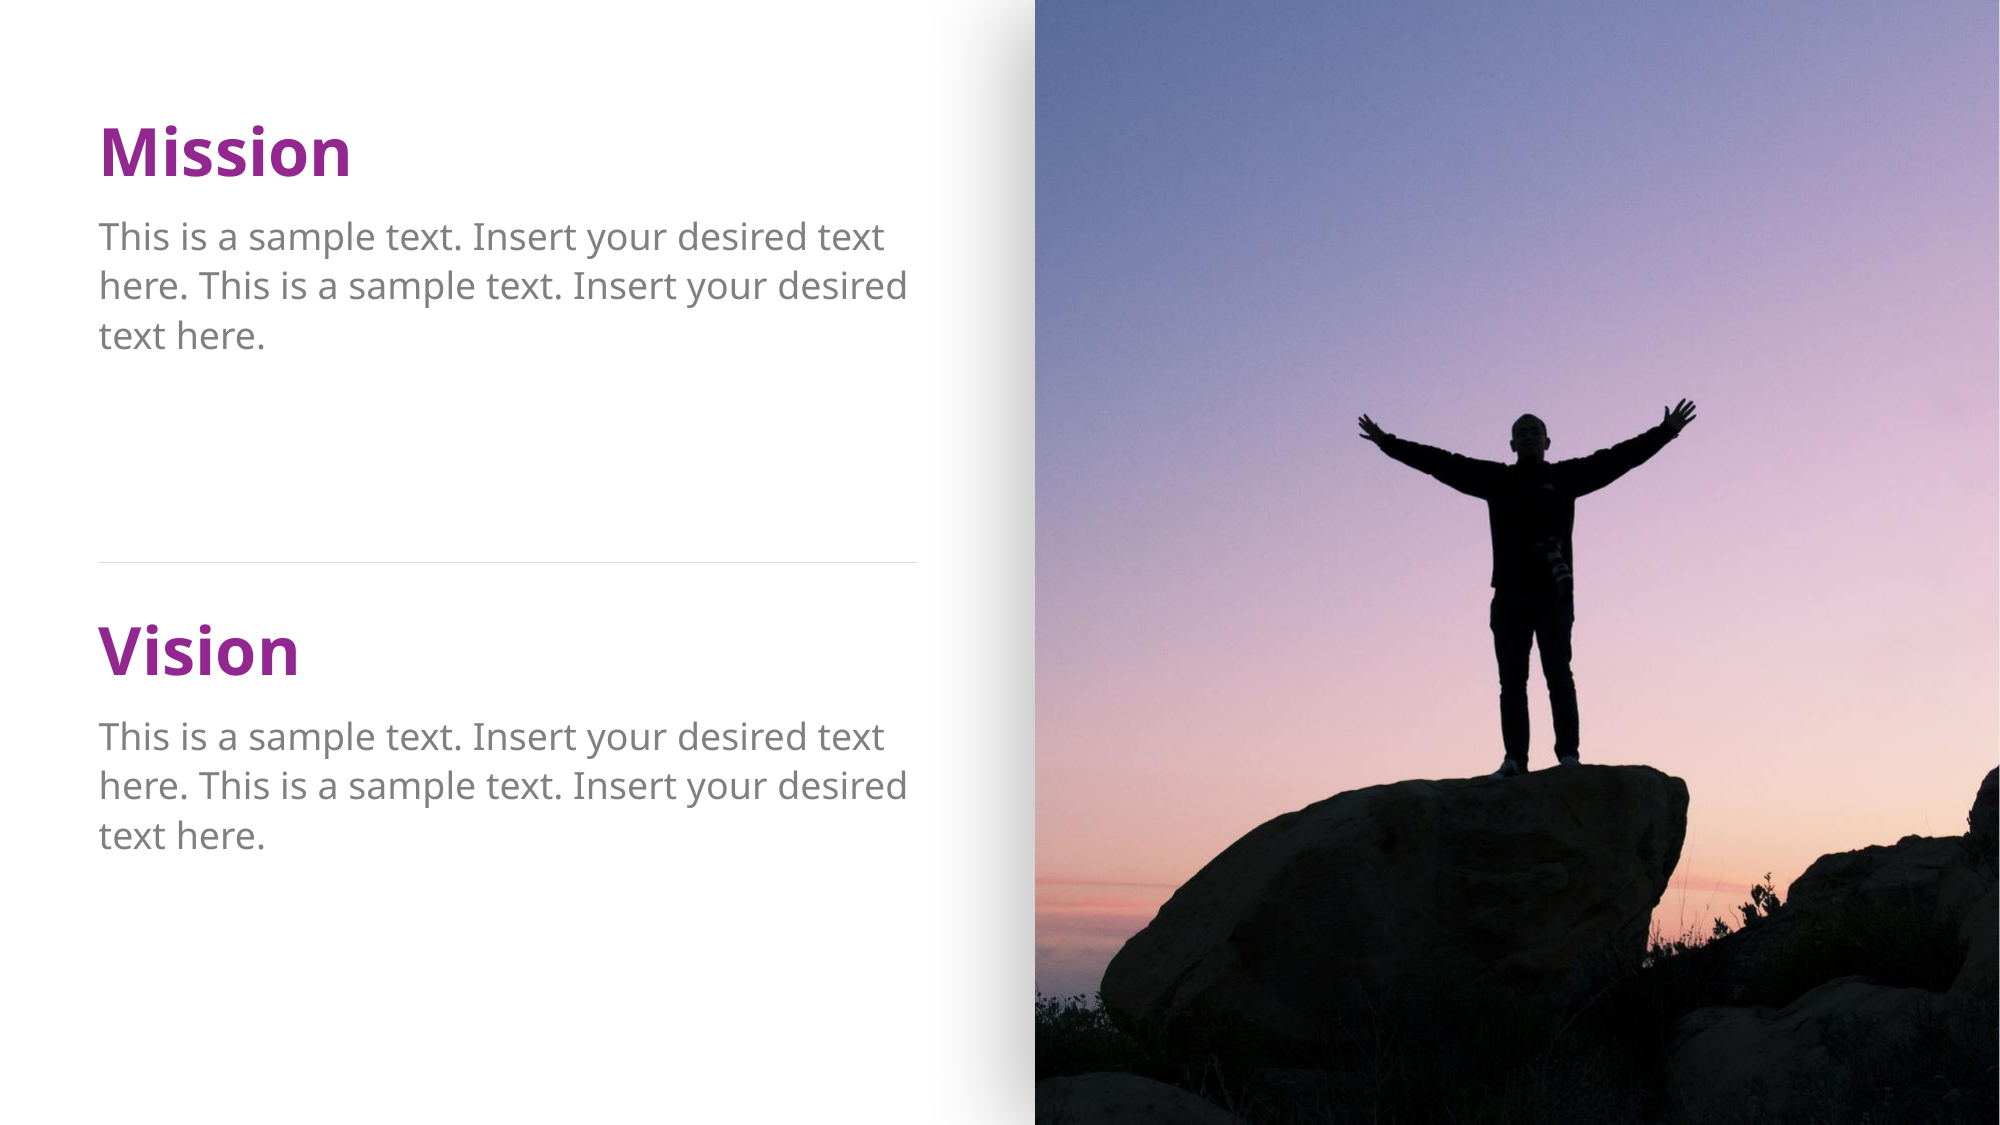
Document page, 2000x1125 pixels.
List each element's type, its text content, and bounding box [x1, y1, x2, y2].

text_box This is a sample text. Insert your desired text here. This is a sample text. Insert your desired text here. [98, 700, 917, 864]
picture [1034, 0, 2000, 1125]
text_box Vision [98, 601, 917, 697]
text_box This is a sample text. Insert your desired text here. This is a sample text. Insert your desired text here. [98, 201, 917, 365]
text_box Mission [98, 102, 917, 197]
